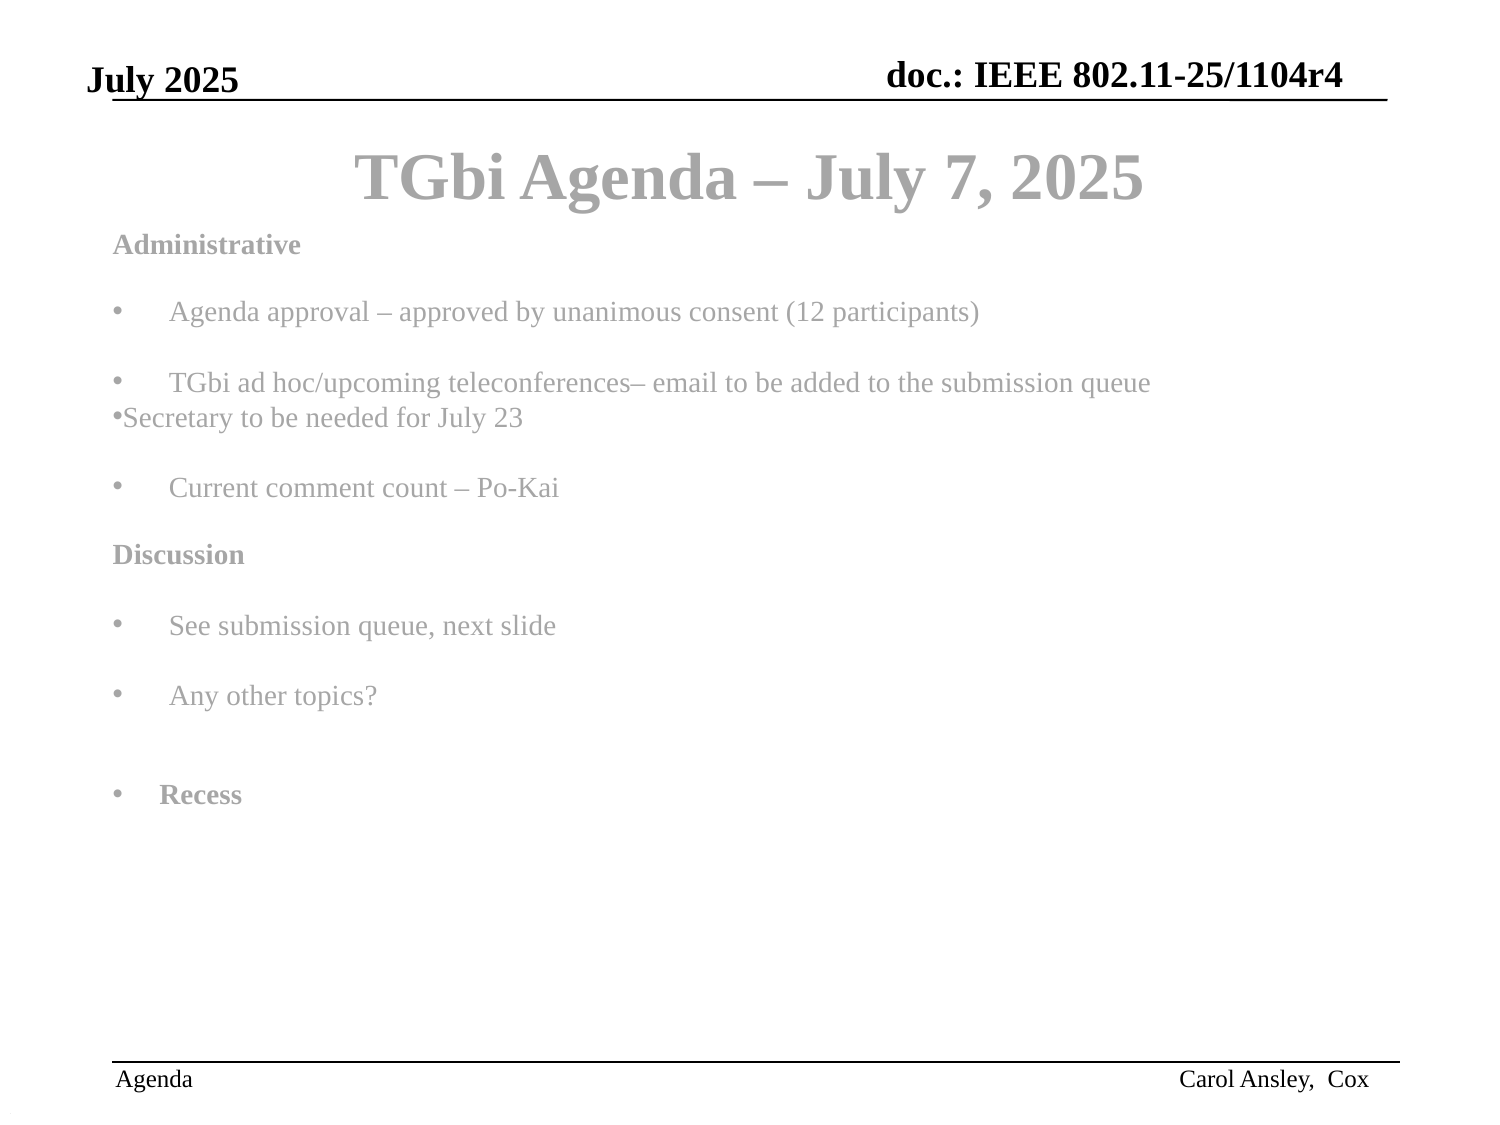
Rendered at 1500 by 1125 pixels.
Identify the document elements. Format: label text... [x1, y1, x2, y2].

title TGbi Agenda – July 7, 2025 [111, 124, 1388, 231]
list Administrative Agenda approval – approved by unanimous consent (12 participants) TGbi ad hoc/upcoming teleconferences– email to be added to the submission queue Secretary to be needed for July 23 Current comment count – Po-Kai Discussion See submission queue, next slide Any other topics? Recess [111, 231, 1435, 1043]
